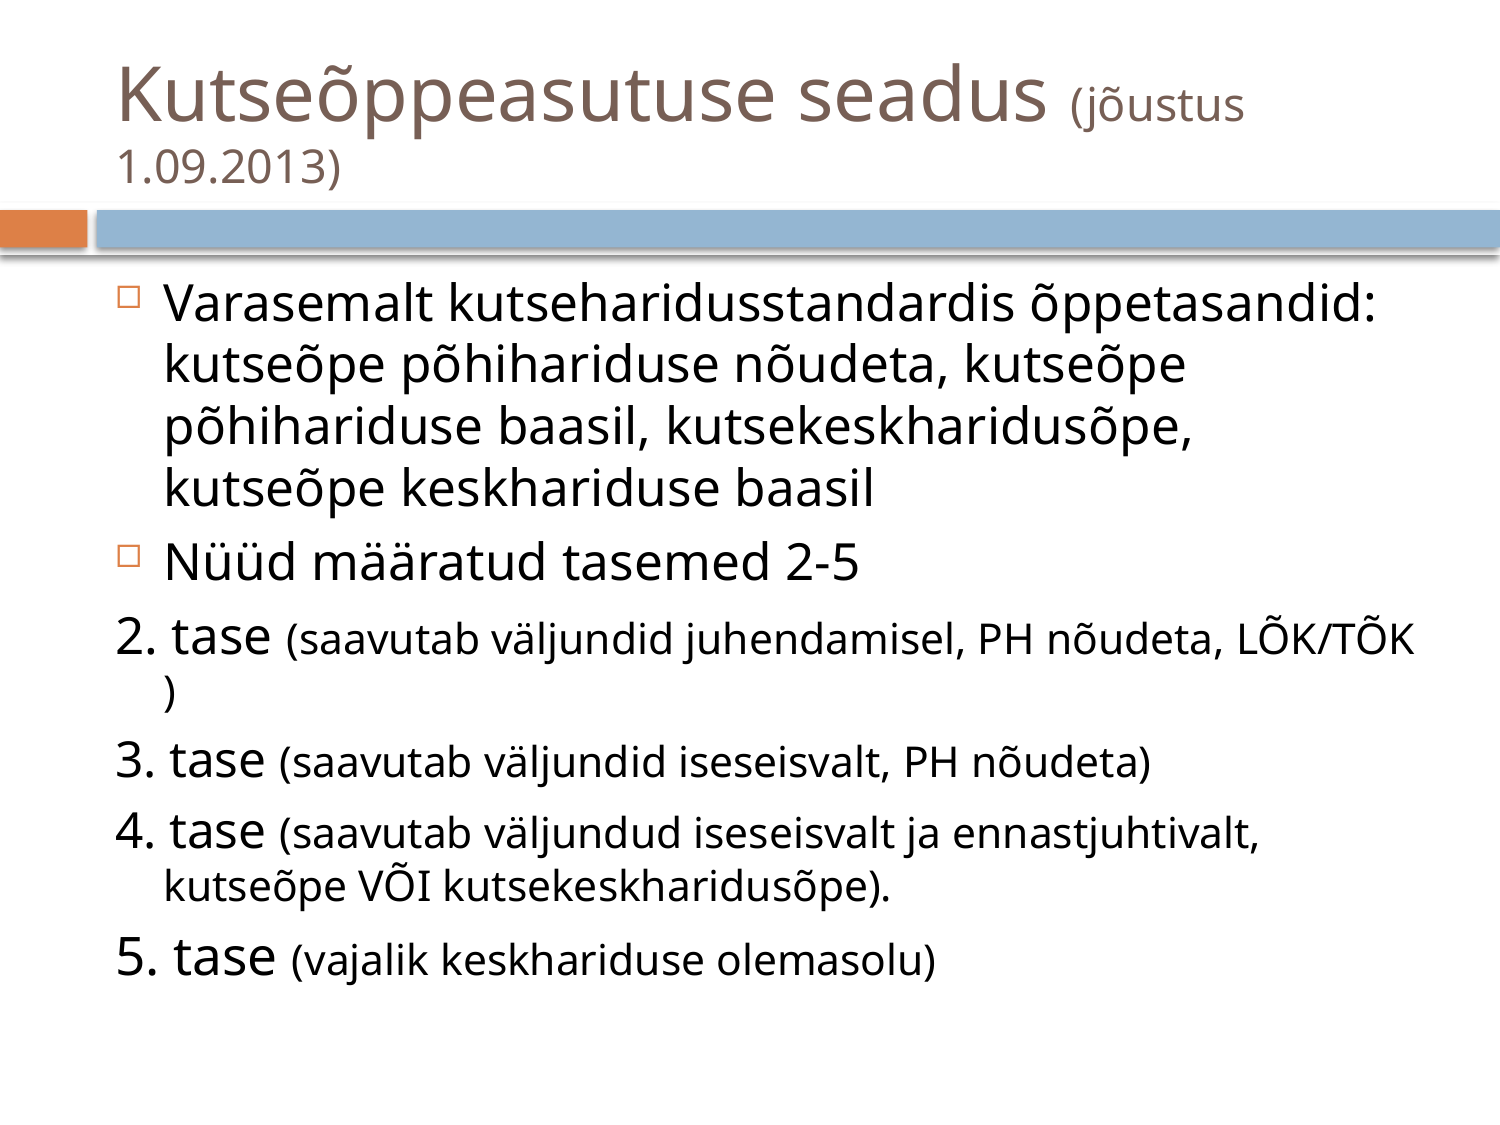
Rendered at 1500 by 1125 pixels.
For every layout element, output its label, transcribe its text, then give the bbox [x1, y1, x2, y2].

list Varasemalt kutseharidusstandardis õppetasandid: kutseõpe põhihariduse nõudeta, kutseõpe põhihariduse baasil, kutsekeskharidusõpe, kutseõpe keskhariduse baasil Nüüd määratud tasemed 2-5 2. tase (saavutab väljundid juhendamisel, PH nõudeta, LÕK/TÕK ) 3. tase (saavutab väljundid iseseisvalt, PH nõudeta) 4. tase (saavutab väljundud iseseisvalt ja ennastjuhtivalt, kutseõpe VÕI kutsekeskharidusõpe). 5. tase (vajalik keskhariduse olemasolu) [100, 262, 1438, 1000]
title Kutseõppeasutuse seadus (jõustus 1.09.2013) [100, 37, 1438, 200]
